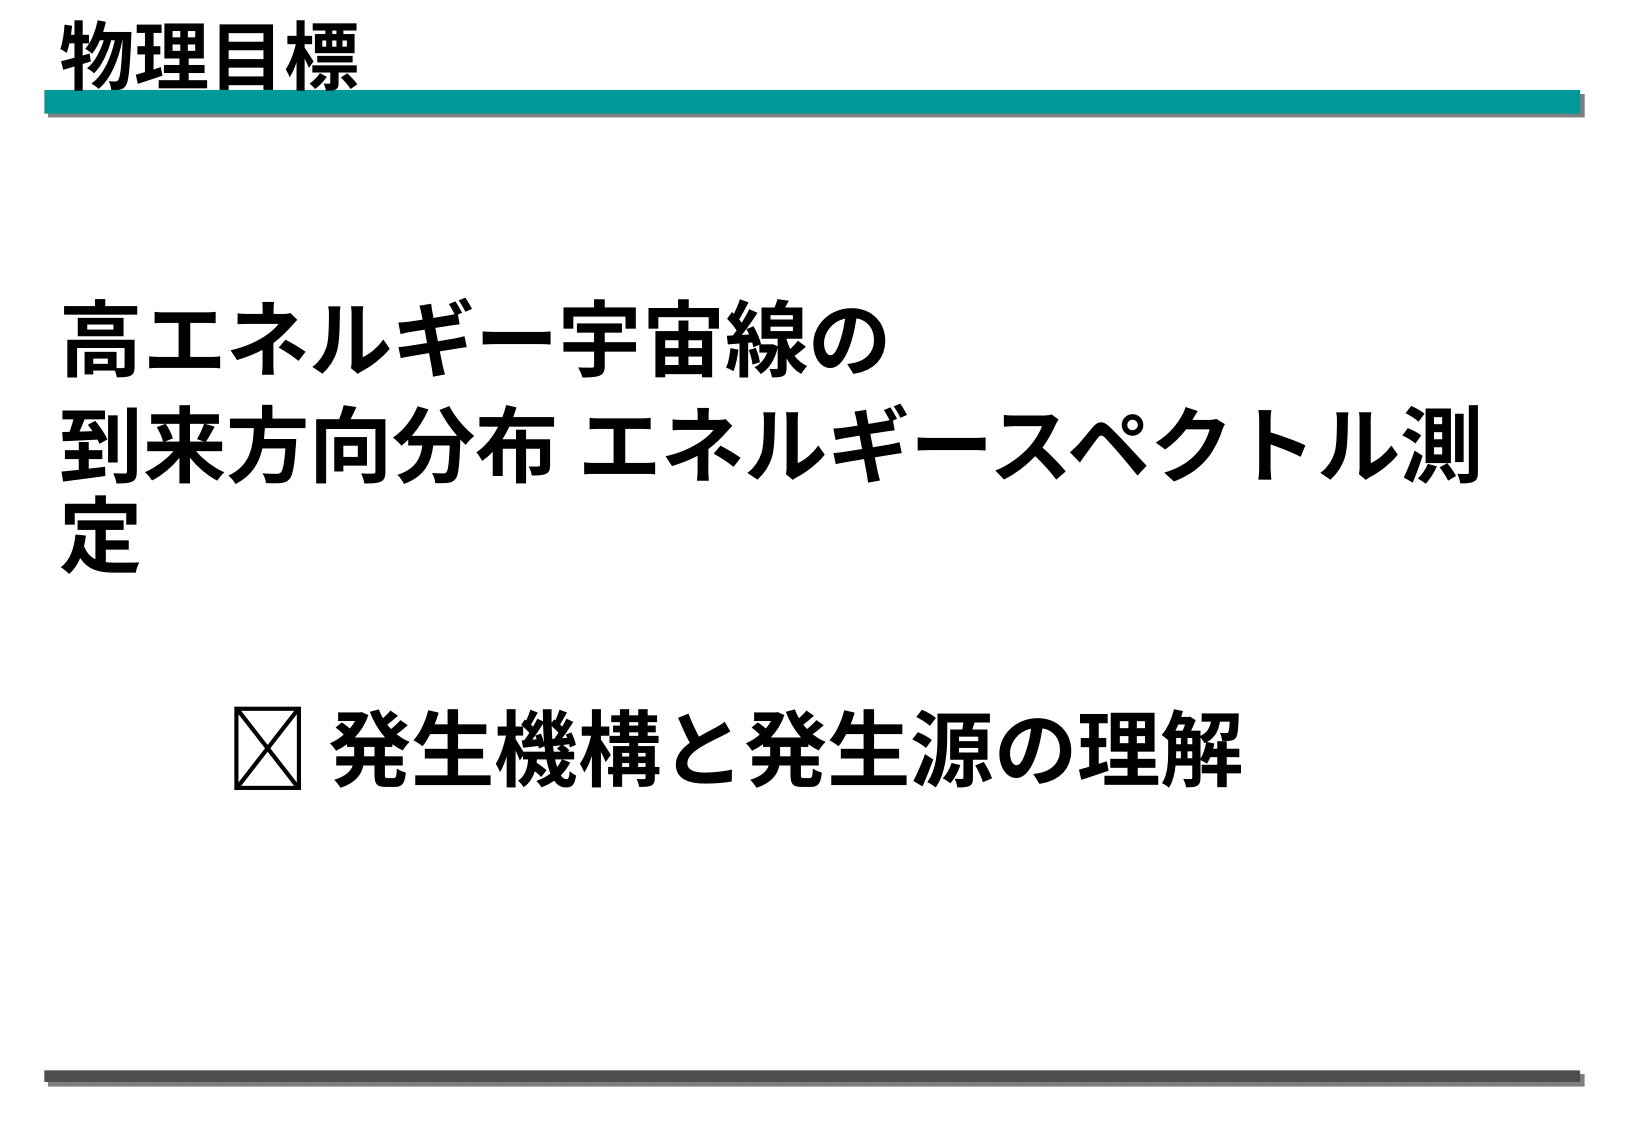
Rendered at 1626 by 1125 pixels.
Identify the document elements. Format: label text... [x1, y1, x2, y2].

list 高エネルギー宇宙線の 到来方向分布 エネルギースペクトル測定  発生機構と発生源の理解 [44, 290, 1557, 894]
title 物理目標 [44, 19, 1581, 91]
